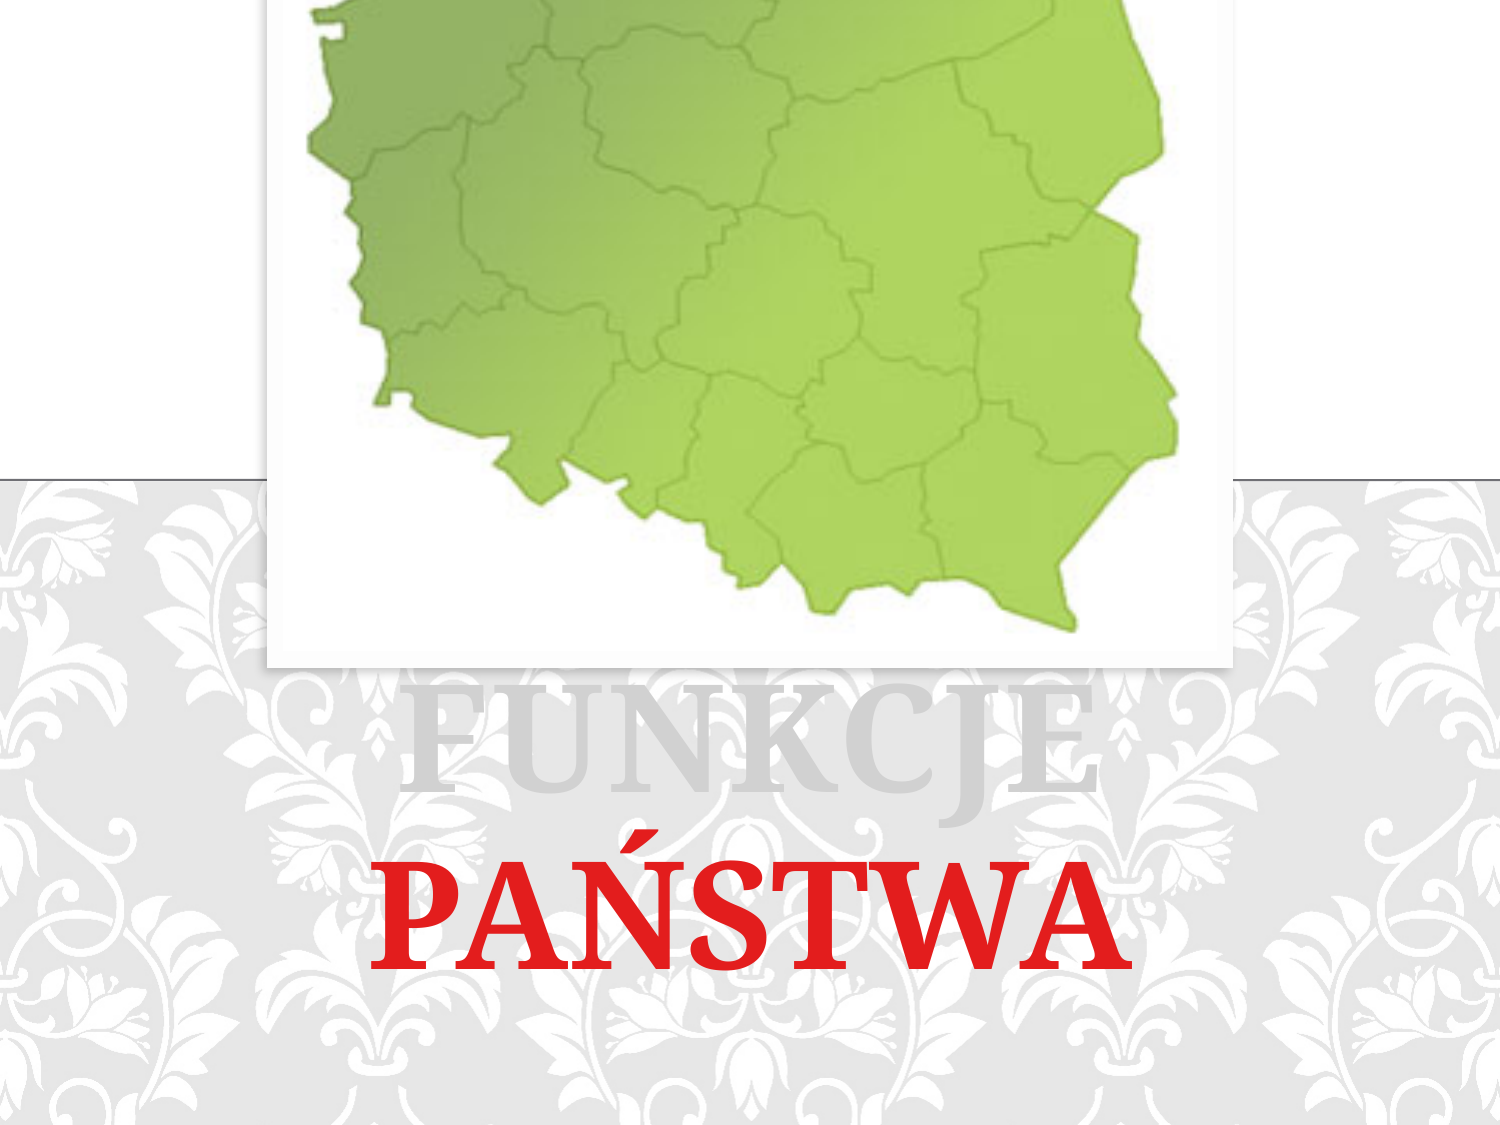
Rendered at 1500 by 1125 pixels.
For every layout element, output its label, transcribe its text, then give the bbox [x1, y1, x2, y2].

title FUNKCJE [357, 678, 1143, 822]
picture [283, 0, 1217, 652]
text_box PAŃSTWA [330, 822, 1170, 1000]
